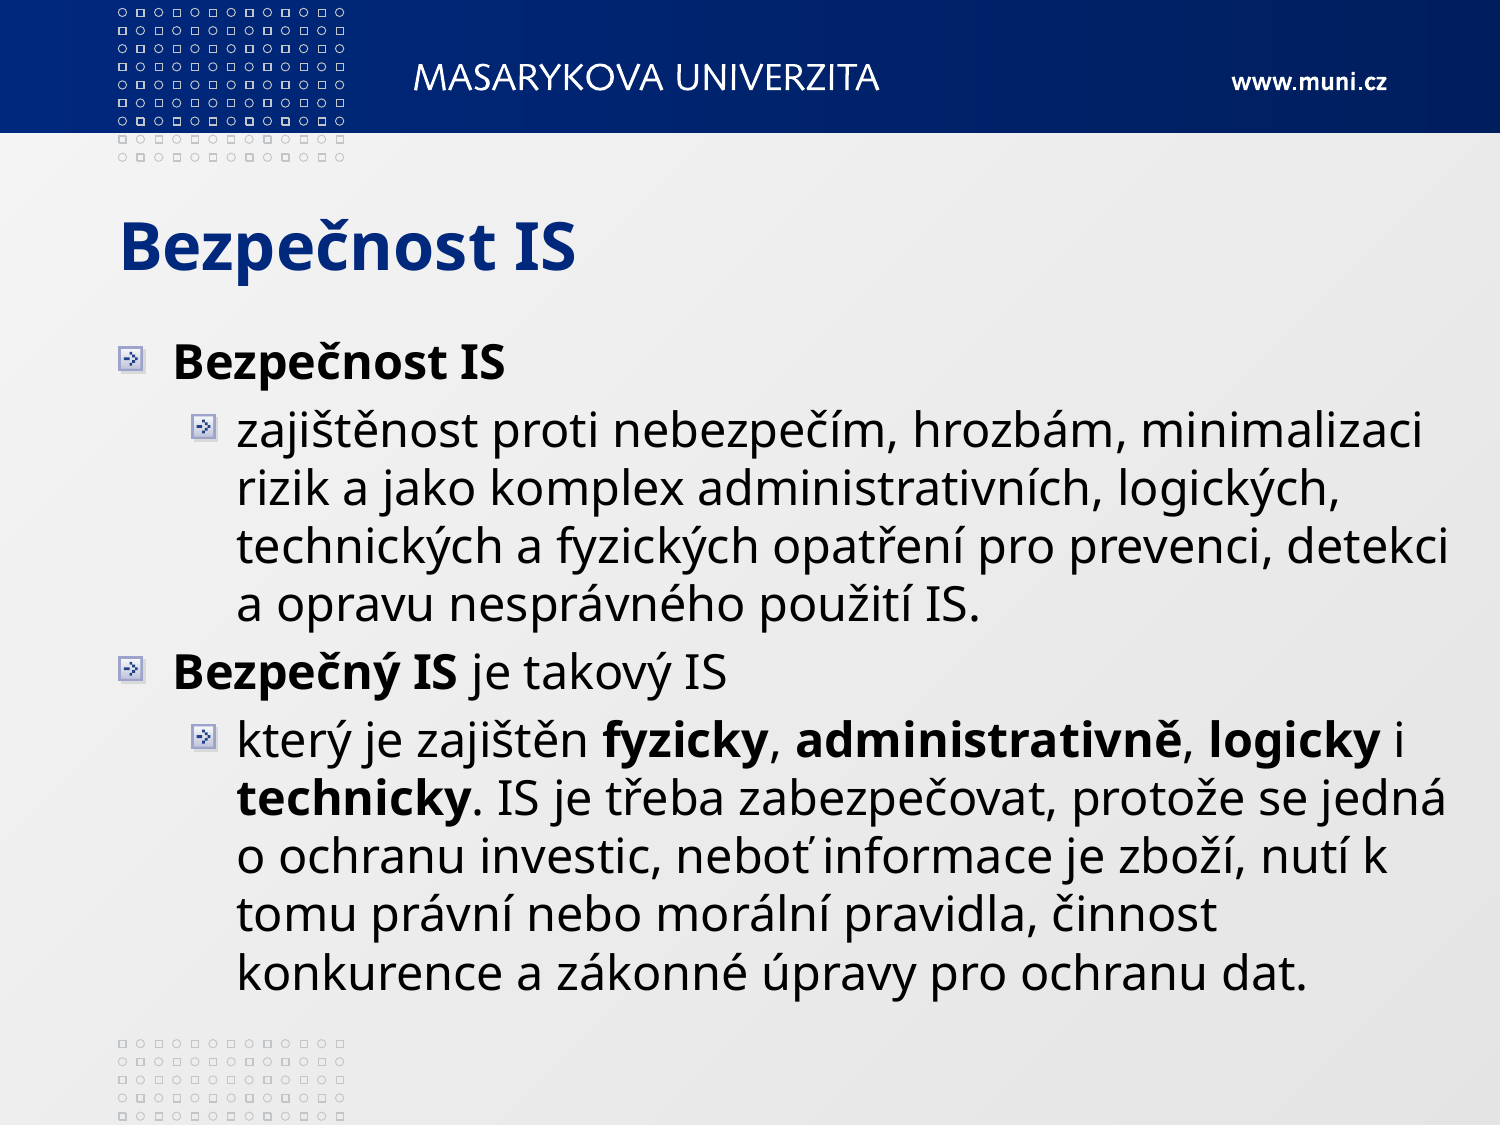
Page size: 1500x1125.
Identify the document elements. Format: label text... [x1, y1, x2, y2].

list Bezpečnost IS zajištěnost proti nebezpečím, hrozbám, minimalizaci rizik a jako komplex administrativních, logických, technických a fyzických opatření pro prevenci, detekci a opravu nesprávného použití IS. Bezpečný IS je takový IS který je zajištěn fyzicky, administrativně, logicky i technicky. IS je třeba zabezpečovat, protože se jedná o ochranu investic, neboť informace je zboží, nutí k tomu právní nebo morální pravidla, činnost konkurence a zákonné úpravy pro ochranu dat. [117, 330, 1470, 1007]
title Bezpečnost IS [117, 184, 1403, 292]
